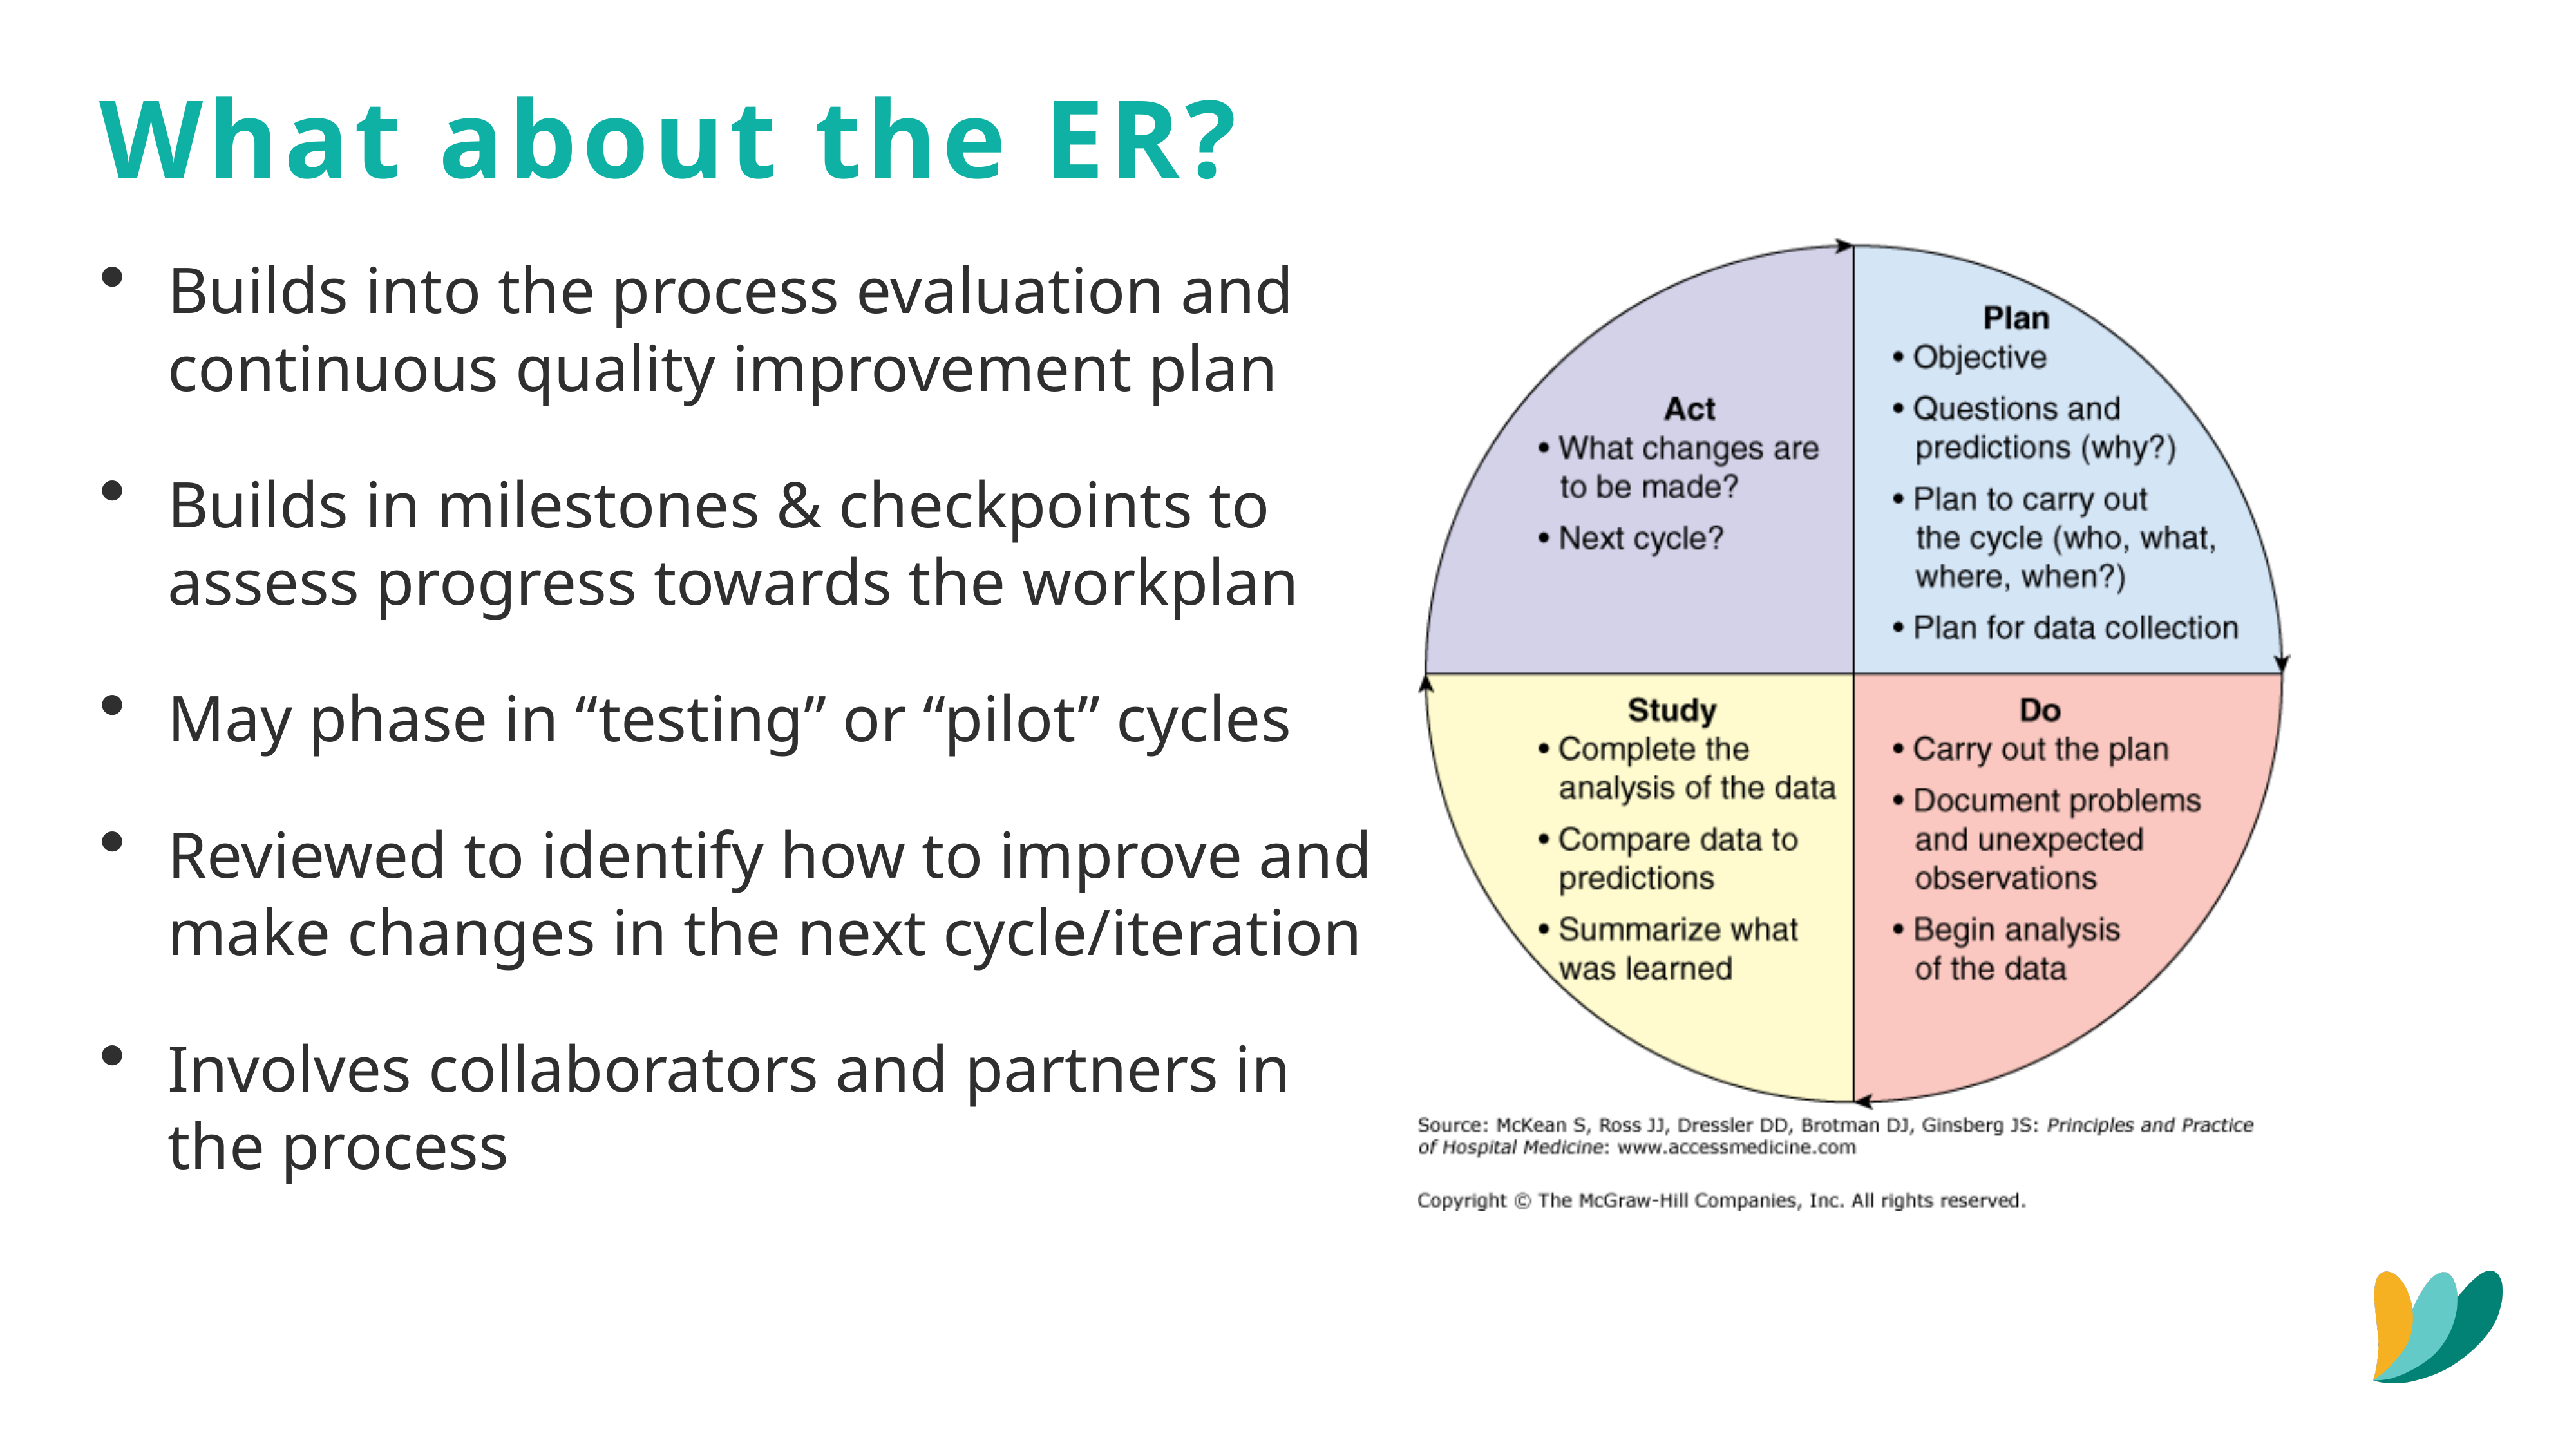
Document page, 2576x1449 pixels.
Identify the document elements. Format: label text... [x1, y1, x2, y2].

title What about the ER? [93, 79, 2155, 239]
text_box [384, 1110, 2576, 1449]
list Builds into the process evaluation and continuous quality improvement plan Builds in milestones & checkpoints to assess progress towards the workplan May phase in “testing” or “pilot” cycles Reviewed to identify how to improve and make changes in the next cycle/iteration Involves collaborators and partners in the process [93, 246, 1384, 1203]
picture [1417, 238, 2291, 1211]
picture [2373, 1271, 2503, 1383]
